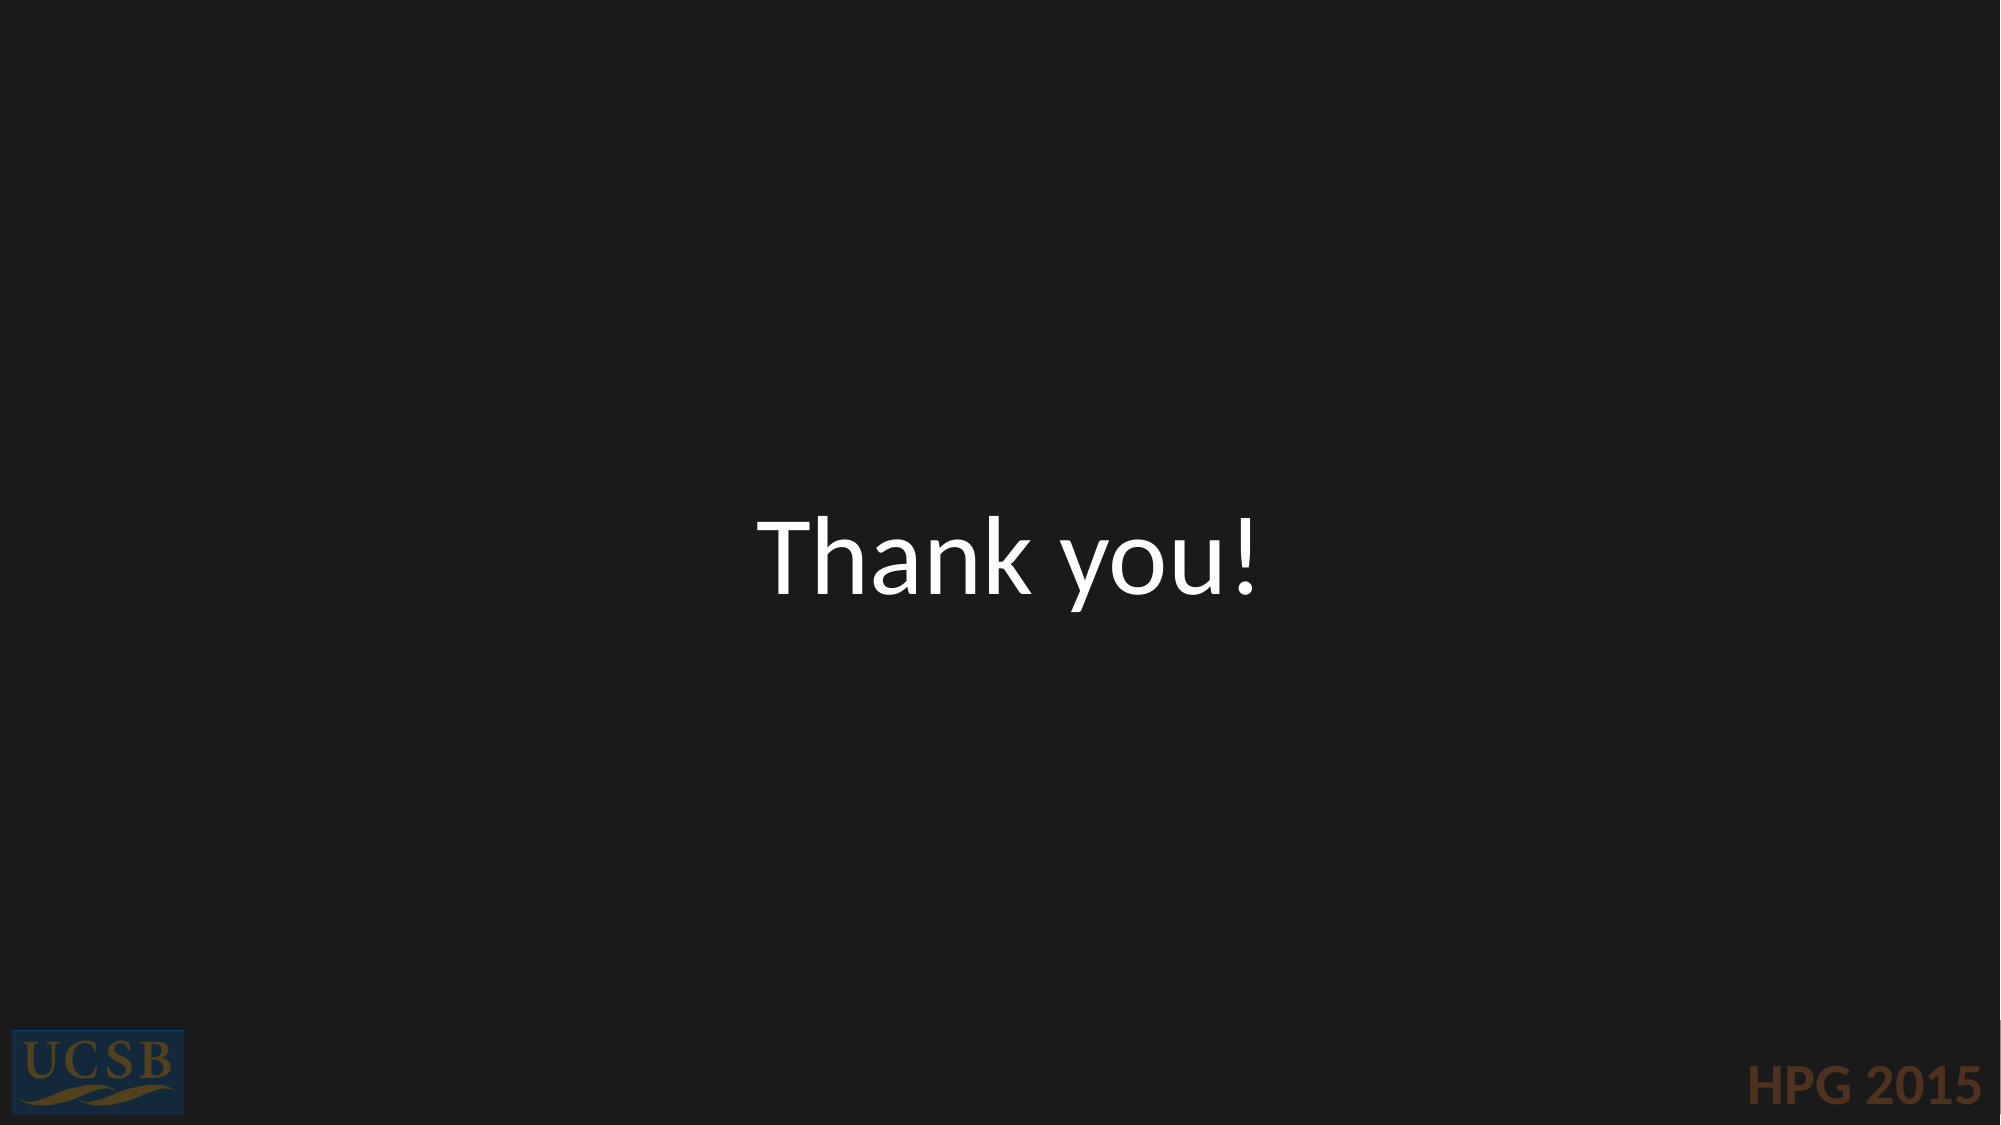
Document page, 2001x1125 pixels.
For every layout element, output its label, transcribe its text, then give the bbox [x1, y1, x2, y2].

list Thank you! [663, 489, 1357, 599]
